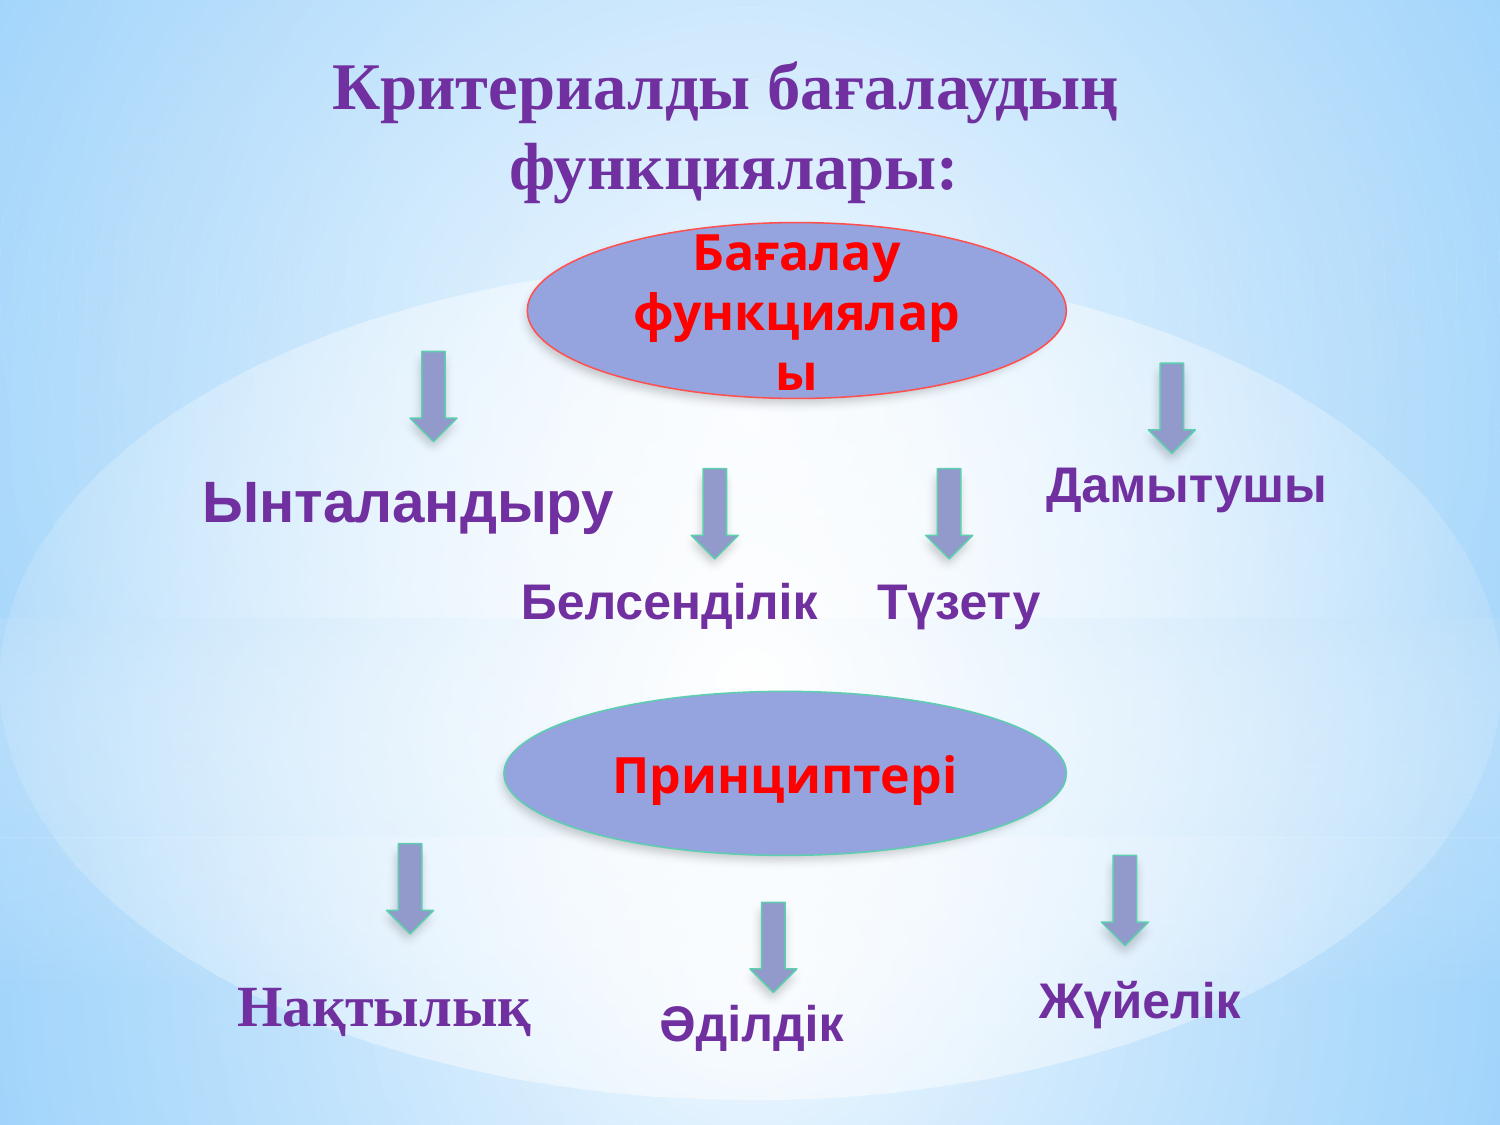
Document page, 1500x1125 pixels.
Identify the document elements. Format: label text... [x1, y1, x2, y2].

text_box [409, 350, 458, 443]
text_box Ынталандыру [187, 457, 670, 542]
text_box Белсенділік [492, 562, 820, 638]
text_box Принциптері [503, 690, 1068, 857]
text_box [385, 842, 435, 935]
text_box [1100, 854, 1150, 947]
text_box Әділдік [644, 984, 912, 1060]
text_box [1147, 362, 1196, 445]
text_box [925, 467, 974, 560]
text_box Нақтылық [222, 960, 605, 1046]
text_box Дамытушы [1031, 445, 1360, 520]
text_box Түзету [820, 562, 1114, 638]
text_box [749, 901, 798, 984]
text_box [690, 467, 739, 560]
text_box Критериалды бағалаудың функциялары: [93, 35, 1376, 210]
text_box Бағалау функциялары [526, 221, 1068, 400]
text_box Жүйелік [996, 960, 1301, 1036]
